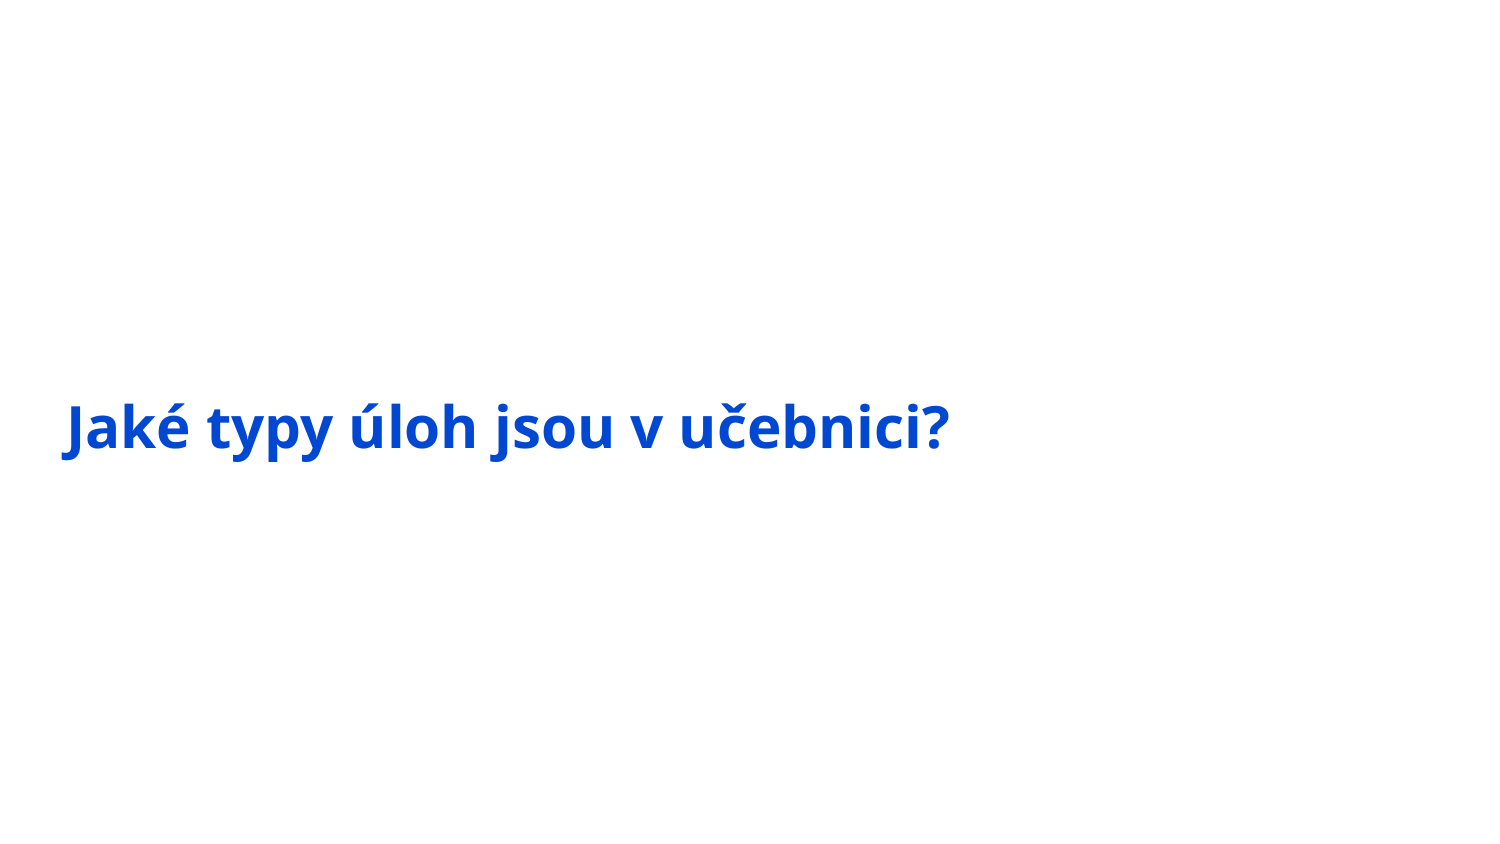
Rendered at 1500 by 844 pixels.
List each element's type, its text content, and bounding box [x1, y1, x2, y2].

text_box Jaké typy úloh jsou v učebnici? [51, 374, 1449, 469]
